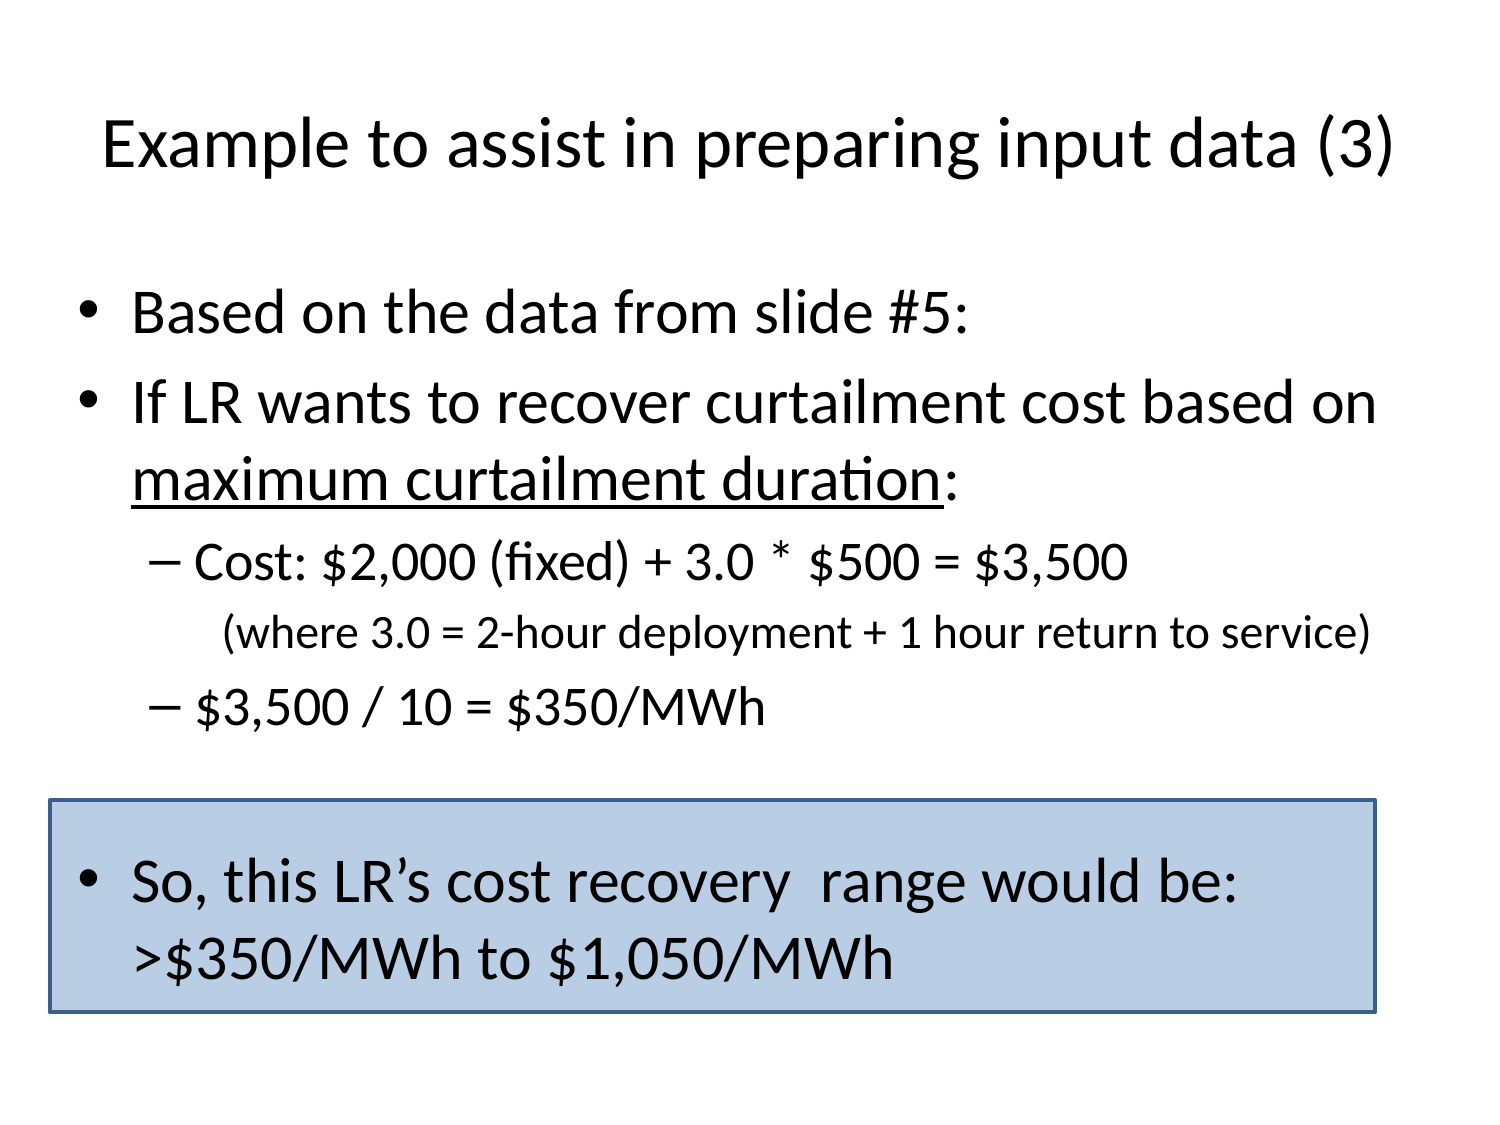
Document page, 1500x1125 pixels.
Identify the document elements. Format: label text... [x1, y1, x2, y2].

list Based on the data from slide #5: If LR wants to recover curtailment cost based on maximum curtailment duration: Cost: $2,000 (fixed) + 3.0 * $500 = $3,500 (where 3.0 = 2-hour deployment + 1 hour return to service) $3,500 / 10 = $350/MWh So, this LR’s cost recovery range would be: >$350/MWh to $1,050/MWh [62, 262, 1450, 1005]
title Example to assist in preparing input data (3) [75, 45, 1425, 233]
text_box [48, 798, 1377, 1014]
